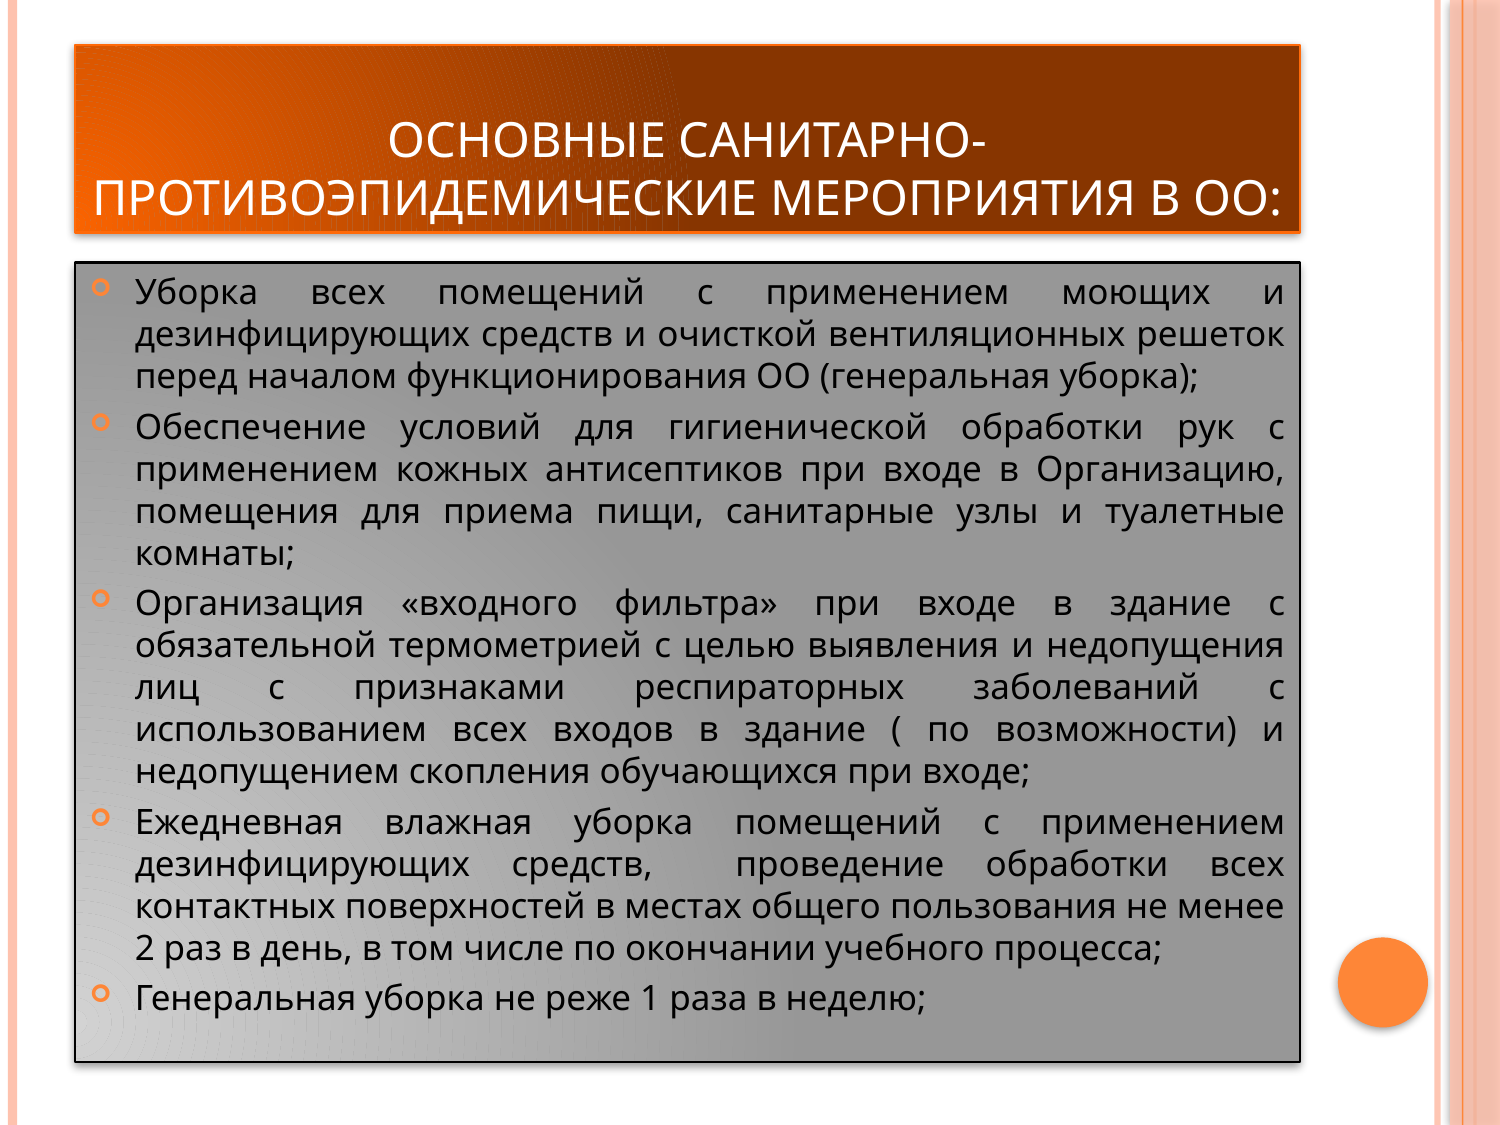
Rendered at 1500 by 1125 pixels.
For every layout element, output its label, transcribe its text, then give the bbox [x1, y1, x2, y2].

title Основные санитарно-противоэпидемические мероприятия в ОО: [74, 44, 1301, 234]
list Уборка всех помещений с применением моющих и дезинфицирующих средств и очисткой вентиляционных решеток перед началом функционирования ОО (генеральная уборка); Обеспечение условий для гигиенической обработки рук с применением кожных антисептиков при входе в Организацию, помещения для приема пищи, санитарные узлы и туалетные комнаты; Организация «входного фильтра» при входе в здание с обязательной термометрией с целью выявления и недопущения лиц с признаками респираторных заболеваний с использованием всех входов в здание ( по возможности) и недопущением скопления обучающихся при входе; Ежедневная влажная уборка помещений с применением дезинфицирующих средств, проведение обработки всех контактных поверхностей в местах общего пользования не менее 2 раз в день, в том числе по окончании учебного процесса; Генеральная уборка не реже 1 раза в неделю; [74, 261, 1301, 1063]
